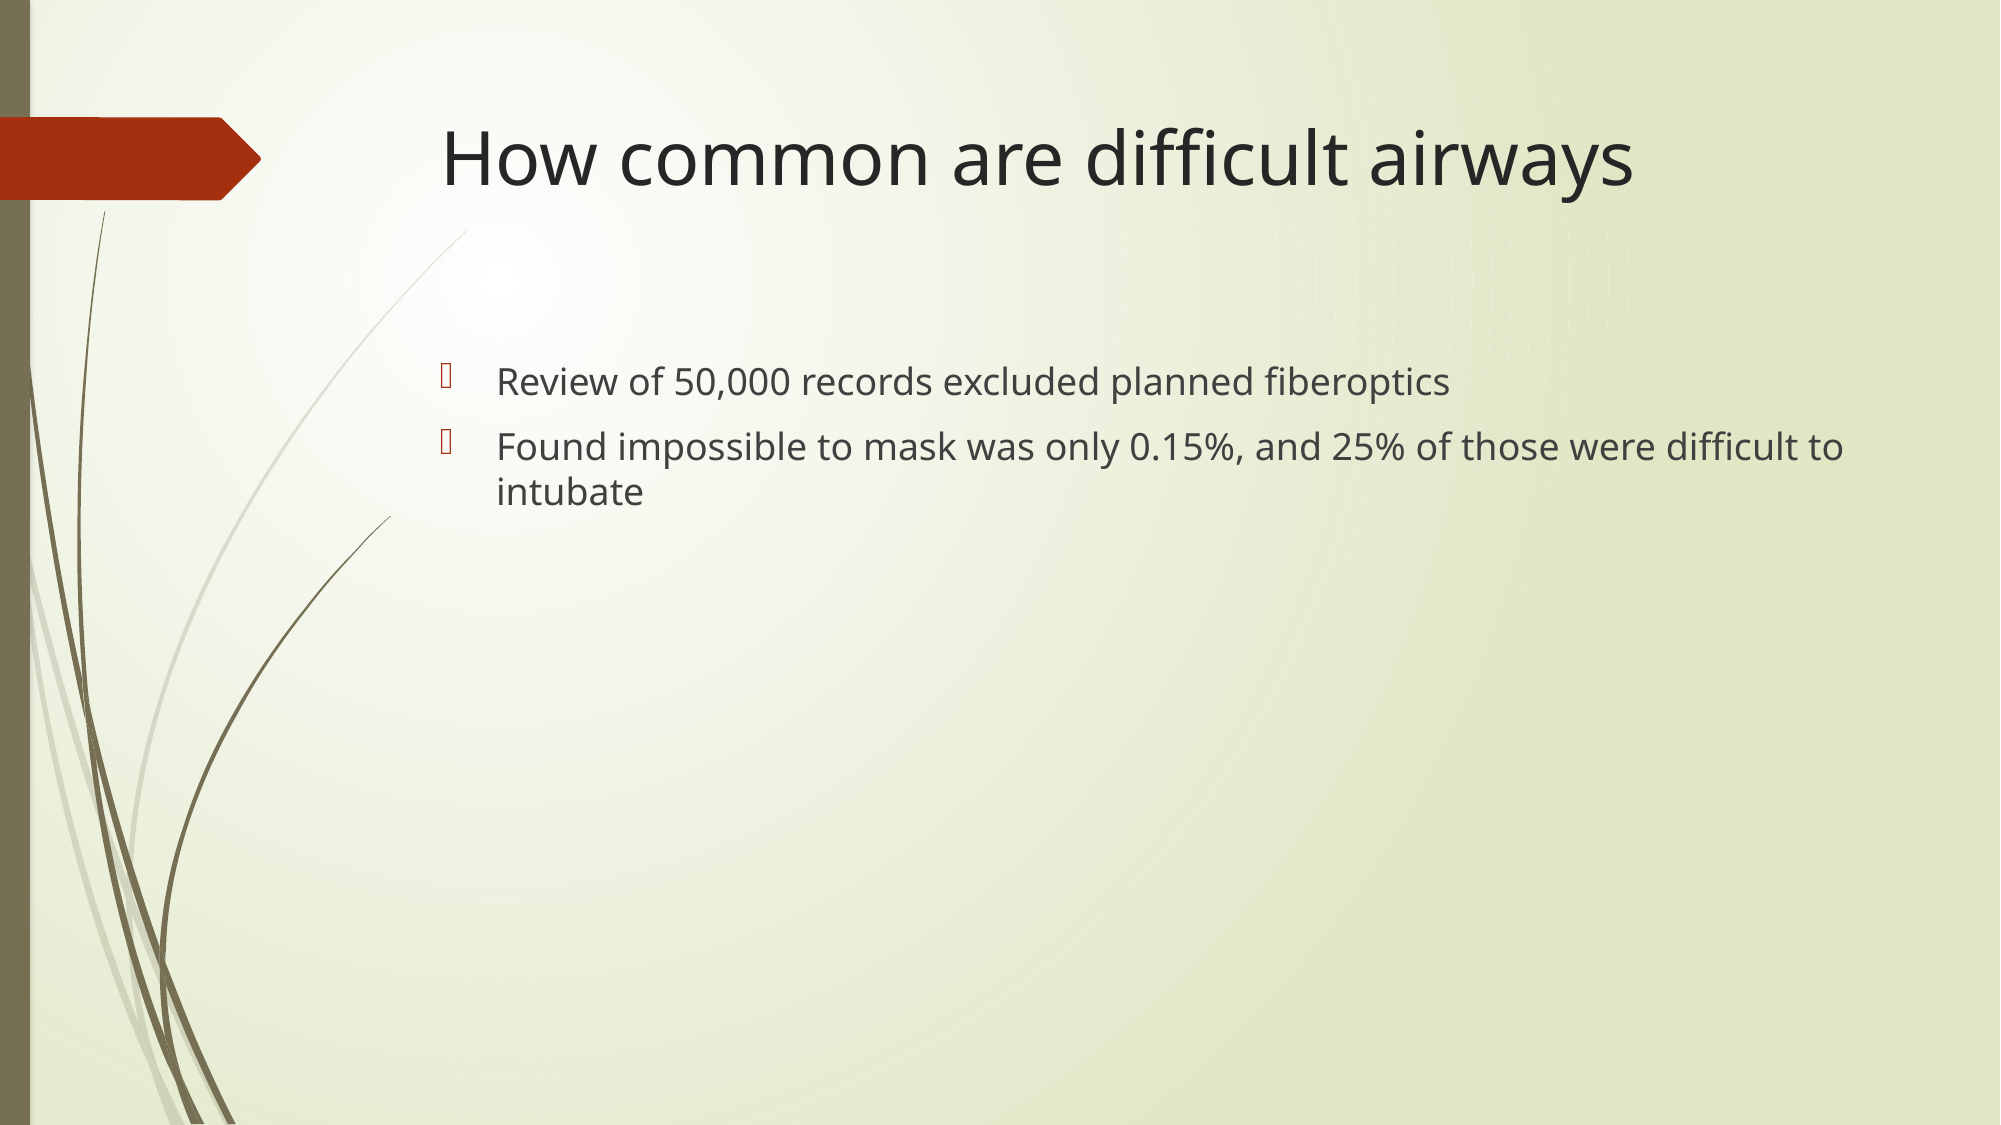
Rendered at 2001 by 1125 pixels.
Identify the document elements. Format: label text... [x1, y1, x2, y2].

title How common are difficult airways [425, 102, 1888, 313]
list Review of 50,000 records excluded planned fiberoptics Found impossible to mask was only 0.15%, and 25% of those were difficult to intubate [424, 350, 1888, 970]
